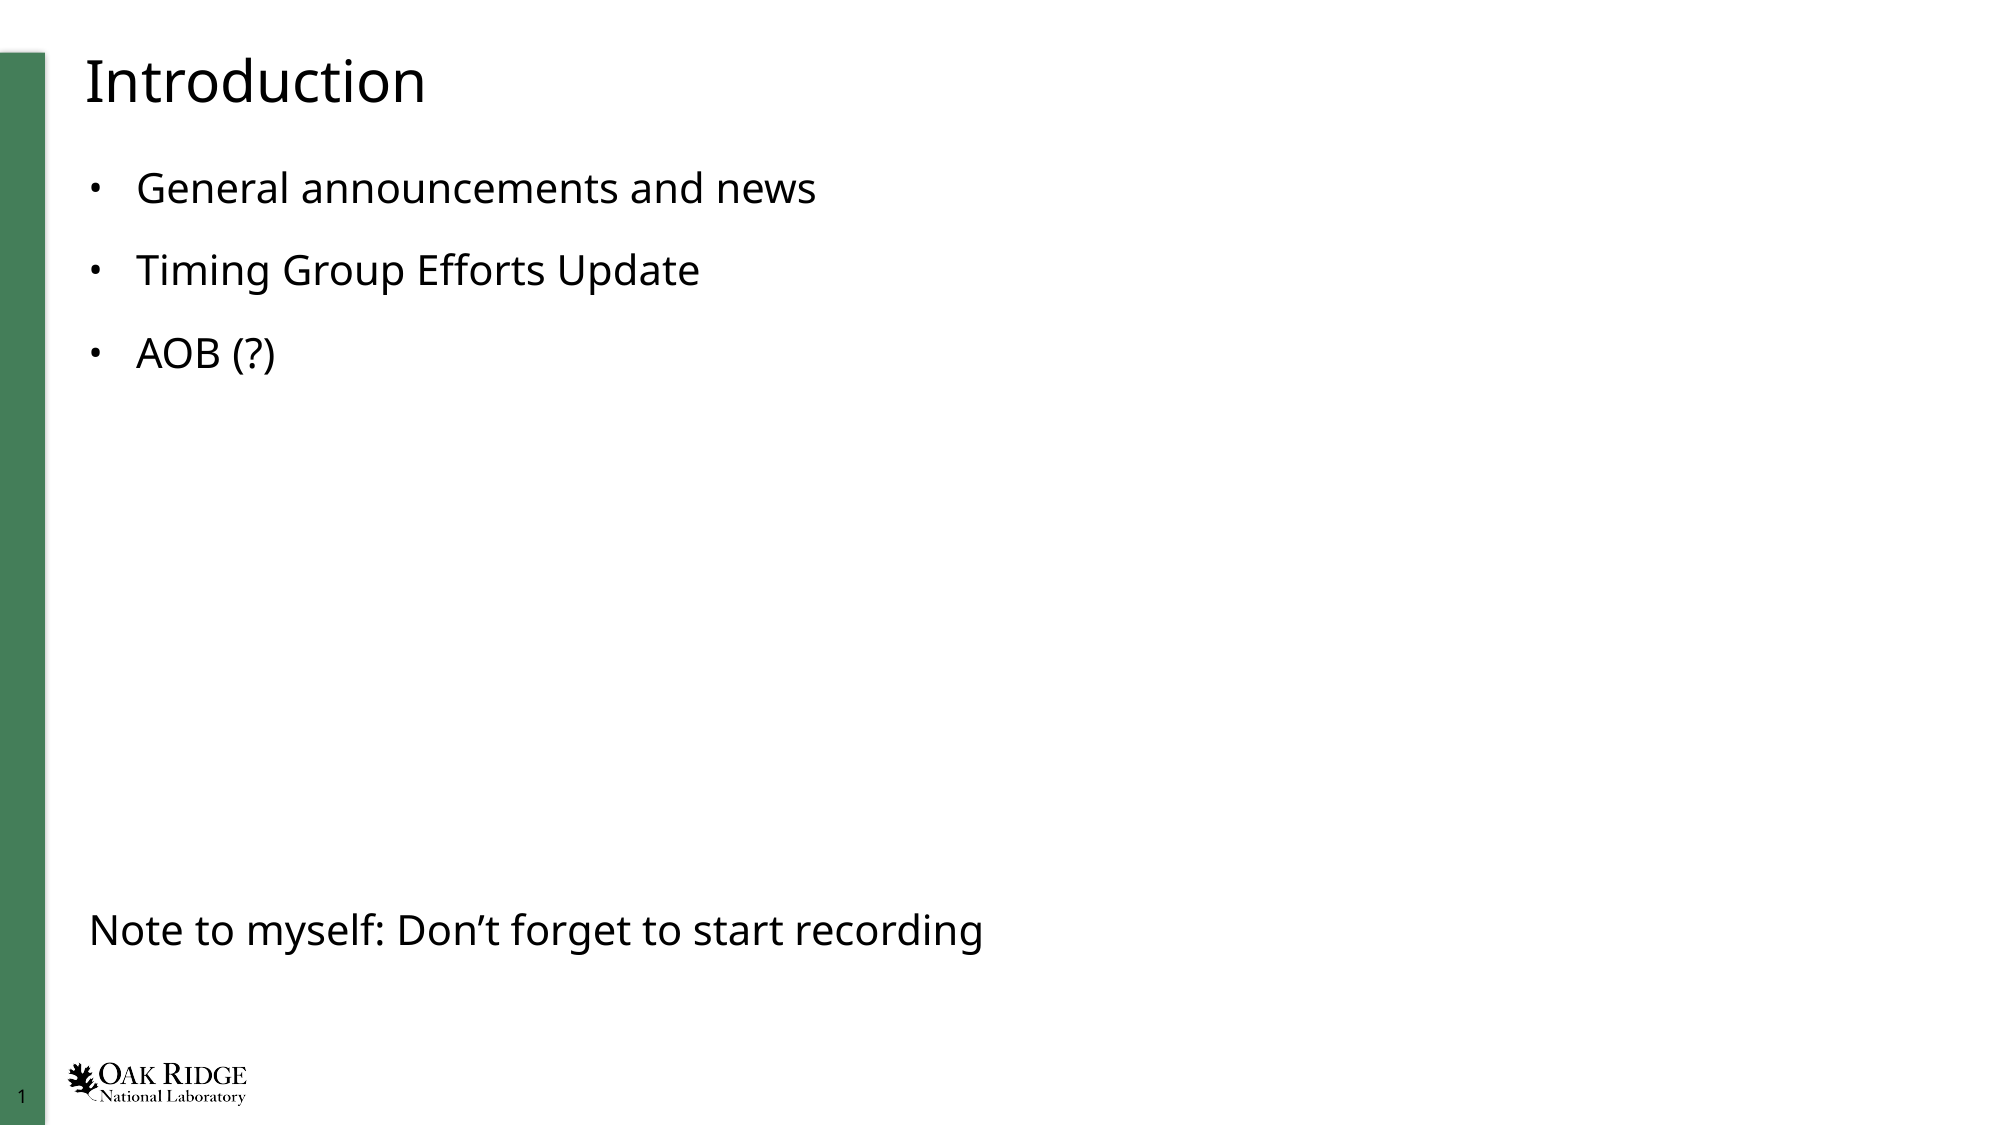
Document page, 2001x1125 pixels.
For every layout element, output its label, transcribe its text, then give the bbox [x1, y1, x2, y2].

picture [67, 1062, 247, 1106]
title Introduction [70, 44, 1946, 124]
list General announcements and news Timing Group Efforts Update AOB (?) Note to myself: Don’t forget to start recording [73, 159, 1949, 971]
